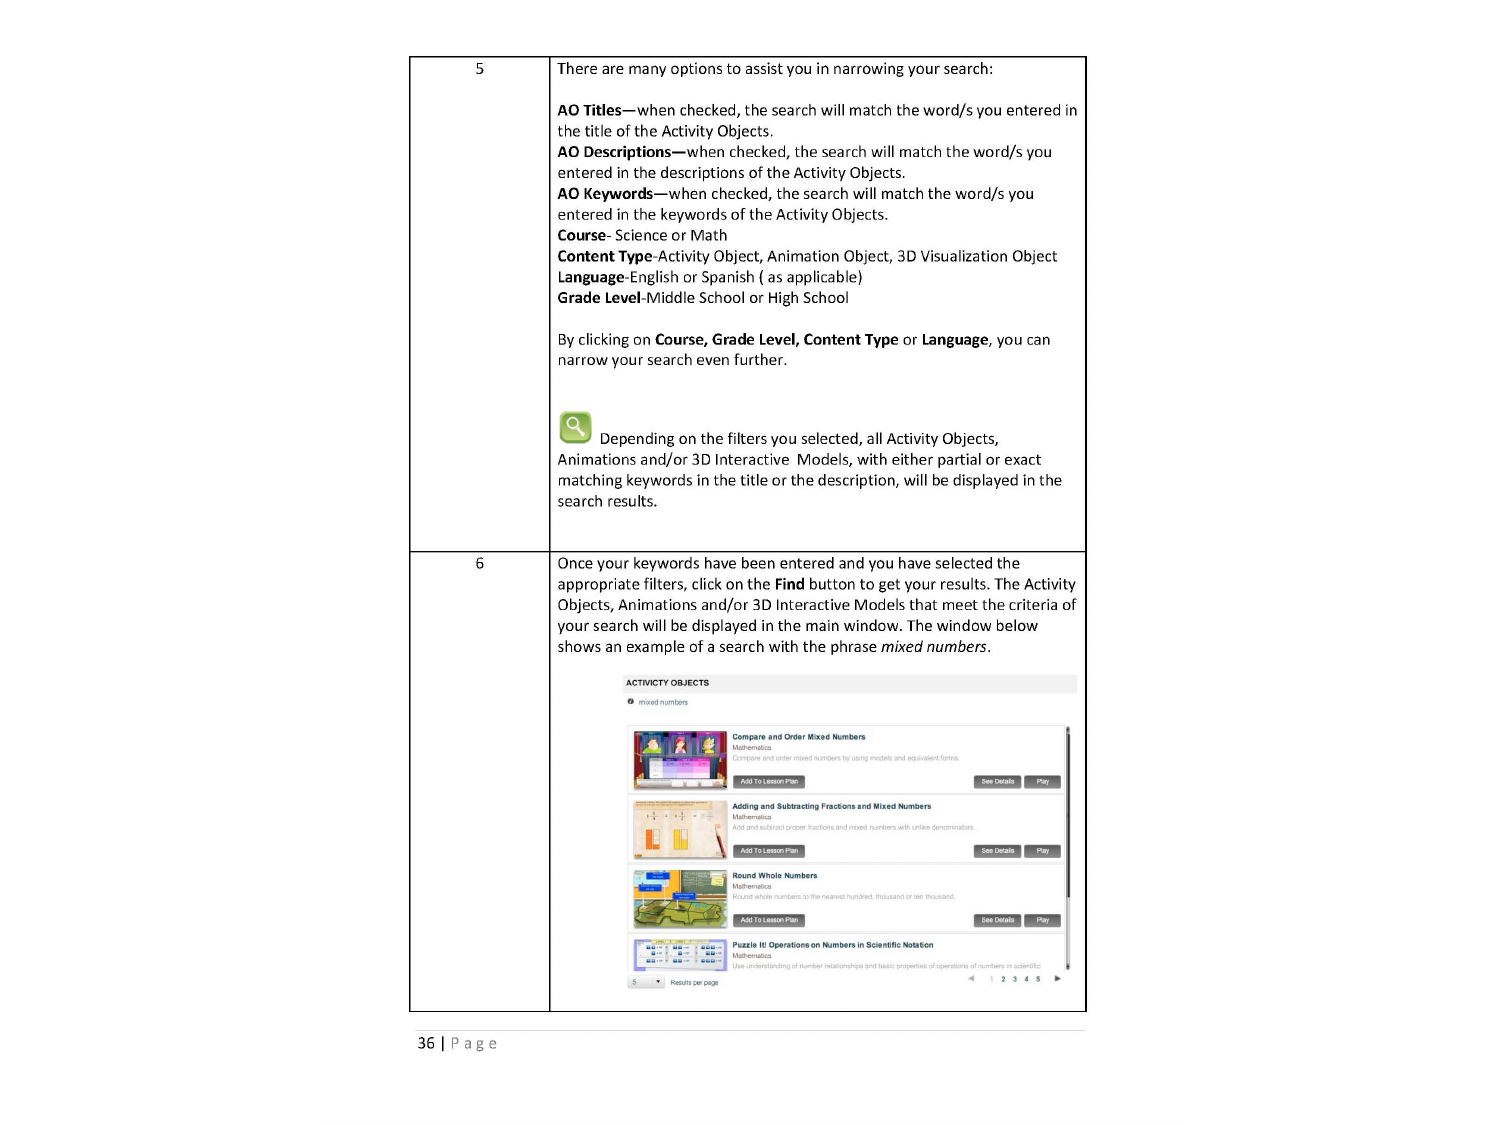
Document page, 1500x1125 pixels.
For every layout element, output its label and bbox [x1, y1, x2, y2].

picture [314, 0, 1185, 1125]
